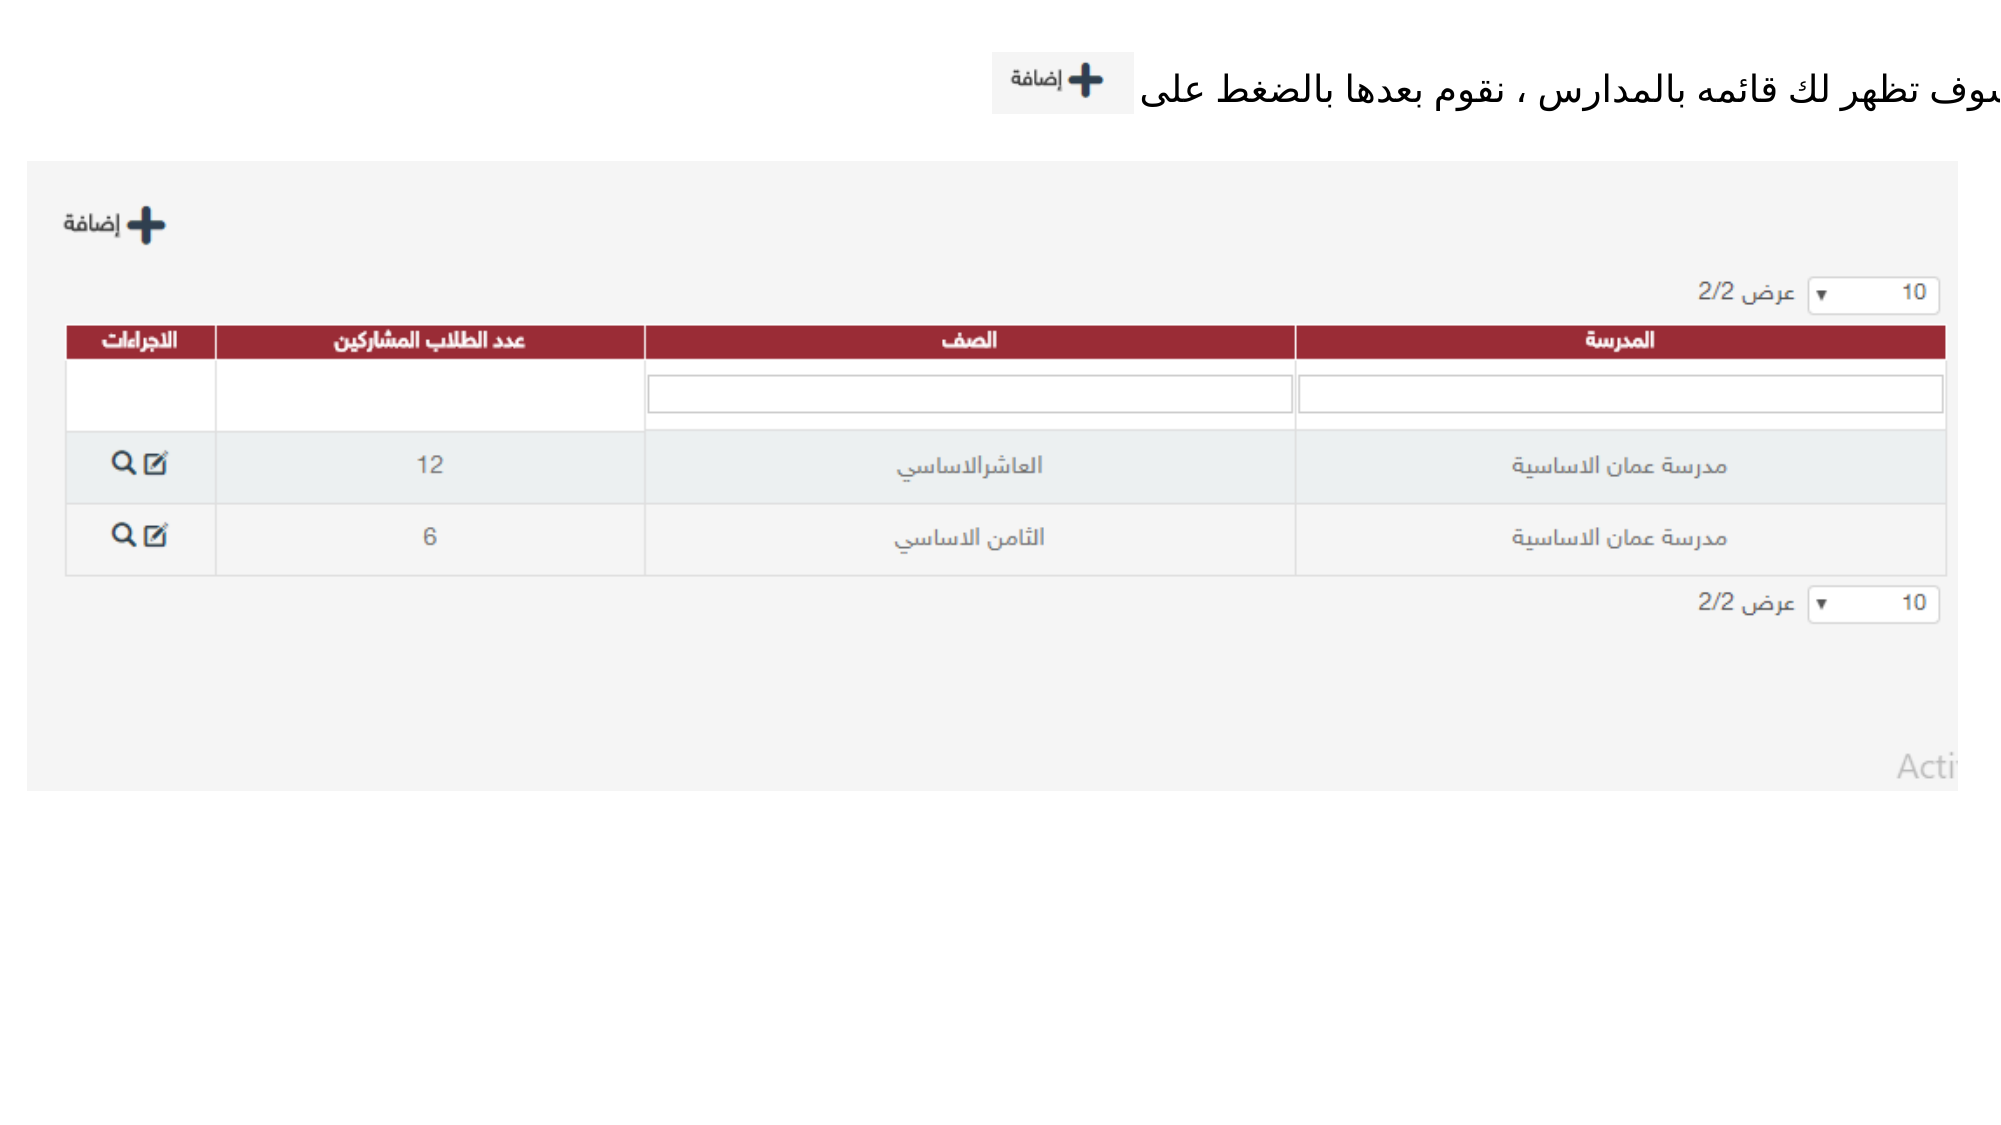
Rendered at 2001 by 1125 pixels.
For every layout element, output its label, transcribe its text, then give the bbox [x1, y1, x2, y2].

text_box سوف تظهر لك قائمه بالمدارس ، نقوم بعدها بالضغط على أيقونة [1006, 57, 2000, 118]
picture [27, 161, 1958, 791]
picture [992, 52, 1134, 114]
